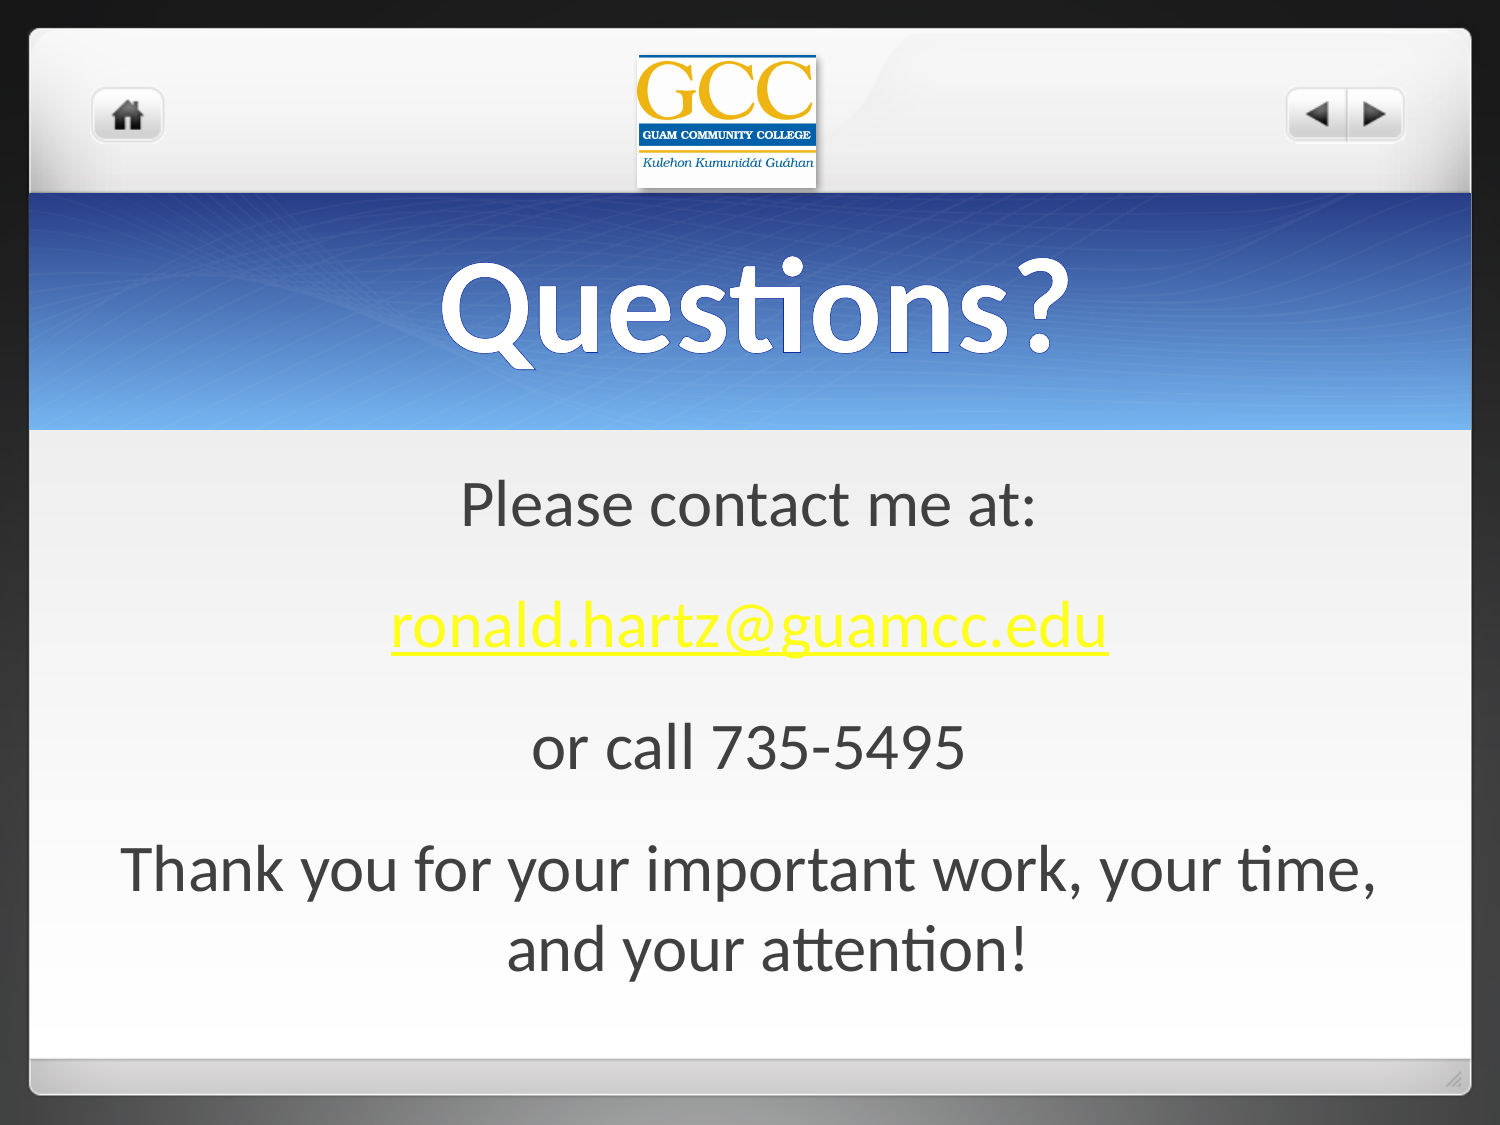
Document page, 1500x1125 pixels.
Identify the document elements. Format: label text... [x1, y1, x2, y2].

text_box Questions? [74, 200, 1438, 388]
list Please contact me at: ronald.hartz@guamcc.edu or call 735-5495 Thank you for your important work, your time, and your attention! [68, 452, 1432, 1025]
picture [0, 0, 1500, 1125]
